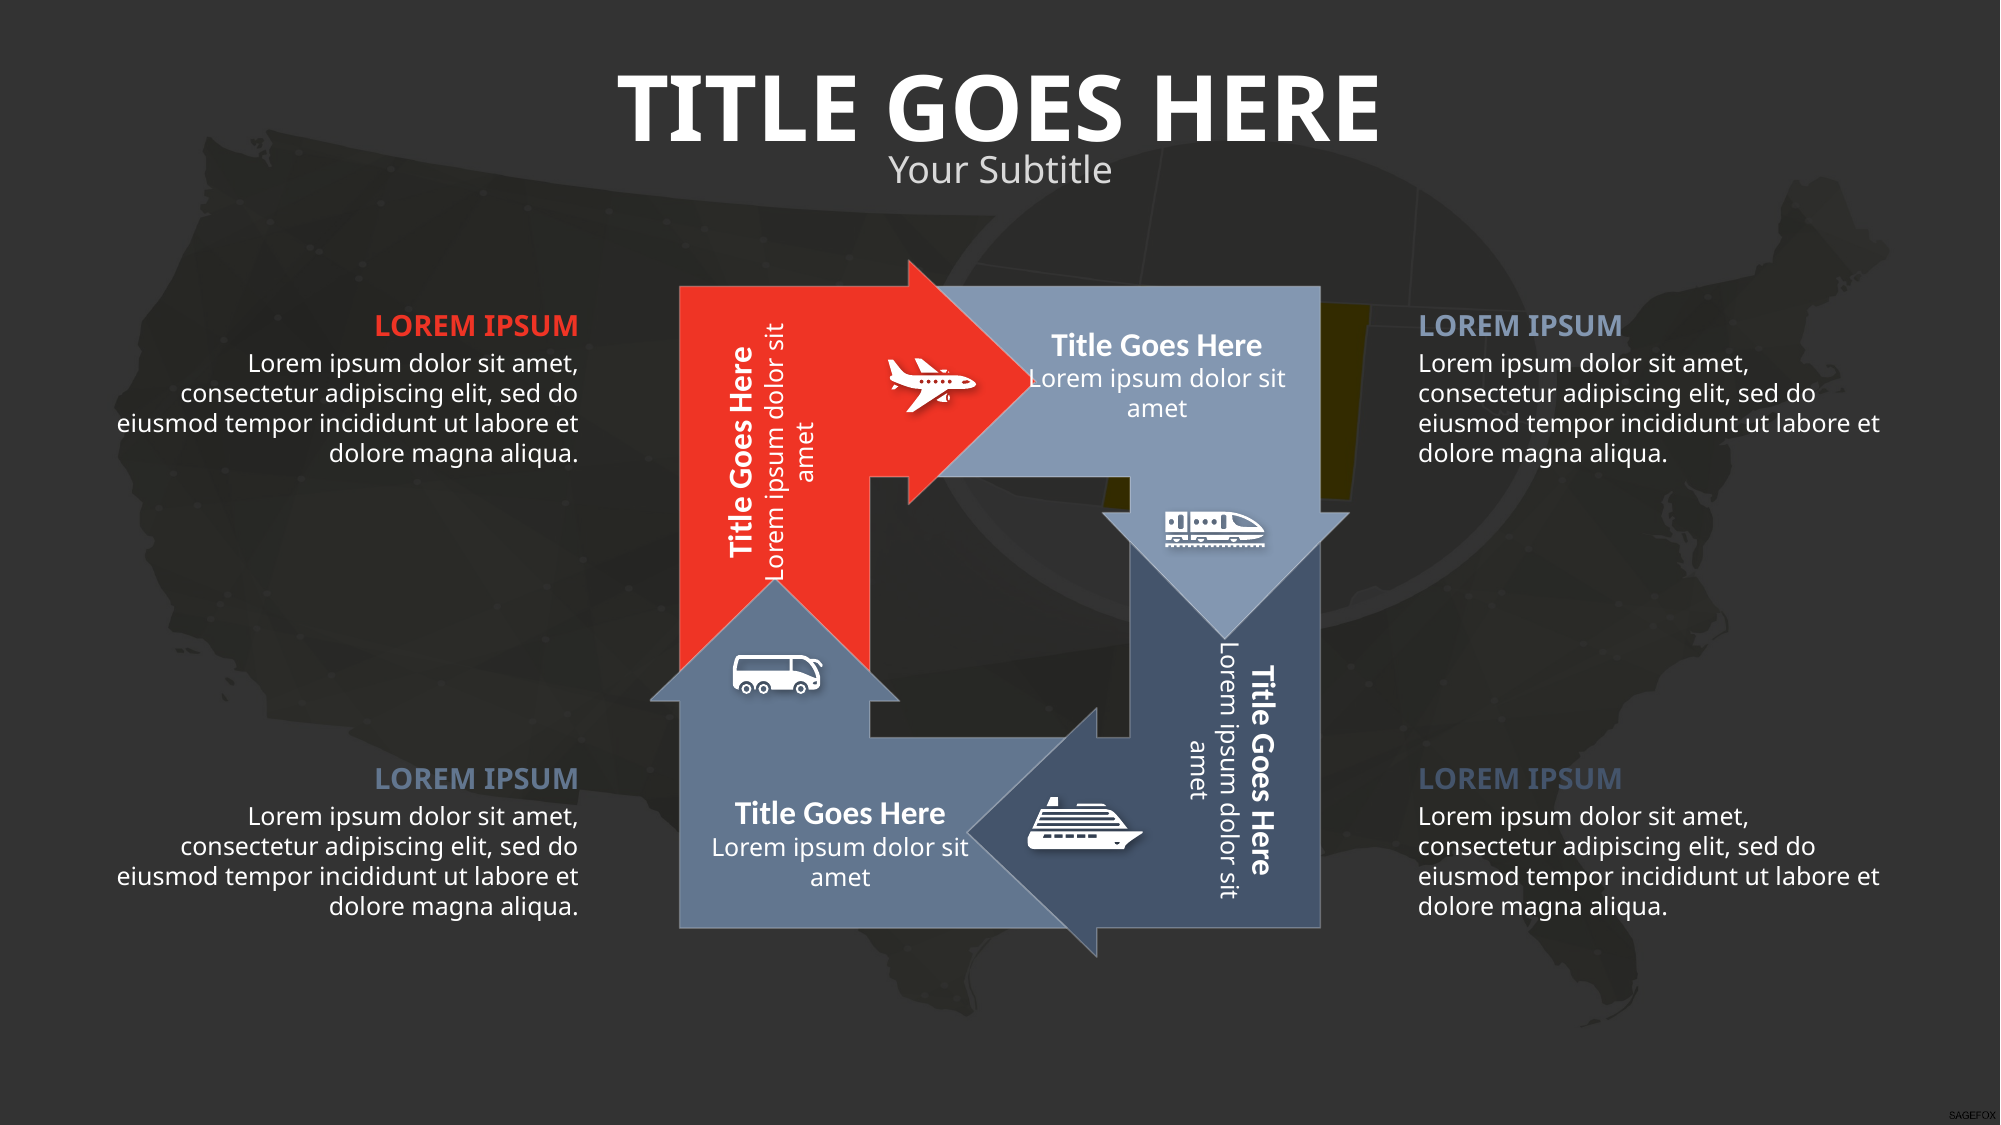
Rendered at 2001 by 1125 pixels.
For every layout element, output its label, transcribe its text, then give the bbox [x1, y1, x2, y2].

text_box [1165, 511, 1188, 533]
text_box [936, 286, 1350, 625]
text_box LOREM IPSUM Lorem ipsum dolor sit amet, consectetur adipiscing elit, sed do eiusmod tempor incididunt ut labore et dolore magna aliqua. [88, 300, 595, 475]
text_box LOREM IPSUM Lorem ipsum dolor sit amet, consectetur adipiscing elit, sed do eiusmod tempor incididunt ut labore et dolore magna aliqua. [1403, 300, 1910, 475]
text_box Title Goes Here Lorem ipsum dolor sit amet [695, 791, 985, 892]
text_box Title Goes Here Lorem ipsum dolor sit amet [1012, 323, 1302, 423]
text_box [795, 683, 806, 694]
text_box Title Goes Here Lorem ipsum dolor sit amet [1185, 625, 1286, 916]
text_box [1032, 809, 1128, 829]
picture [0, 0, 2001, 1125]
text_box [1105, 199, 1326, 345]
text_box [758, 683, 769, 694]
text_box [1165, 534, 1265, 548]
text_box [741, 683, 752, 694]
text_box [914, 358, 939, 373]
text_box [732, 655, 823, 690]
text_box [679, 260, 1012, 671]
text_box [1046, 797, 1059, 807]
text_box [548, 42, 1452, 199]
text_box [985, 541, 1321, 958]
text_box [650, 598, 1068, 929]
text_box [1027, 831, 1143, 850]
text_box [1190, 511, 1265, 533]
text_box LOREM IPSUM Lorem ipsum dolor sit amet, consectetur adipiscing elit, sed do eiusmod tempor incididunt ut labore et dolore magna aliqua. [1403, 752, 1910, 928]
text_box LOREM IPSUM Lorem ipsum dolor sit amet, consectetur adipiscing elit, sed do eiusmod tempor incididunt ut labore et dolore magna aliqua. [88, 752, 595, 928]
text_box [1076, 803, 1107, 807]
text_box Title Goes Here Lorem ipsum dolor sit amet [718, 308, 819, 598]
text_box [887, 359, 977, 413]
text_box [674, 199, 895, 345]
